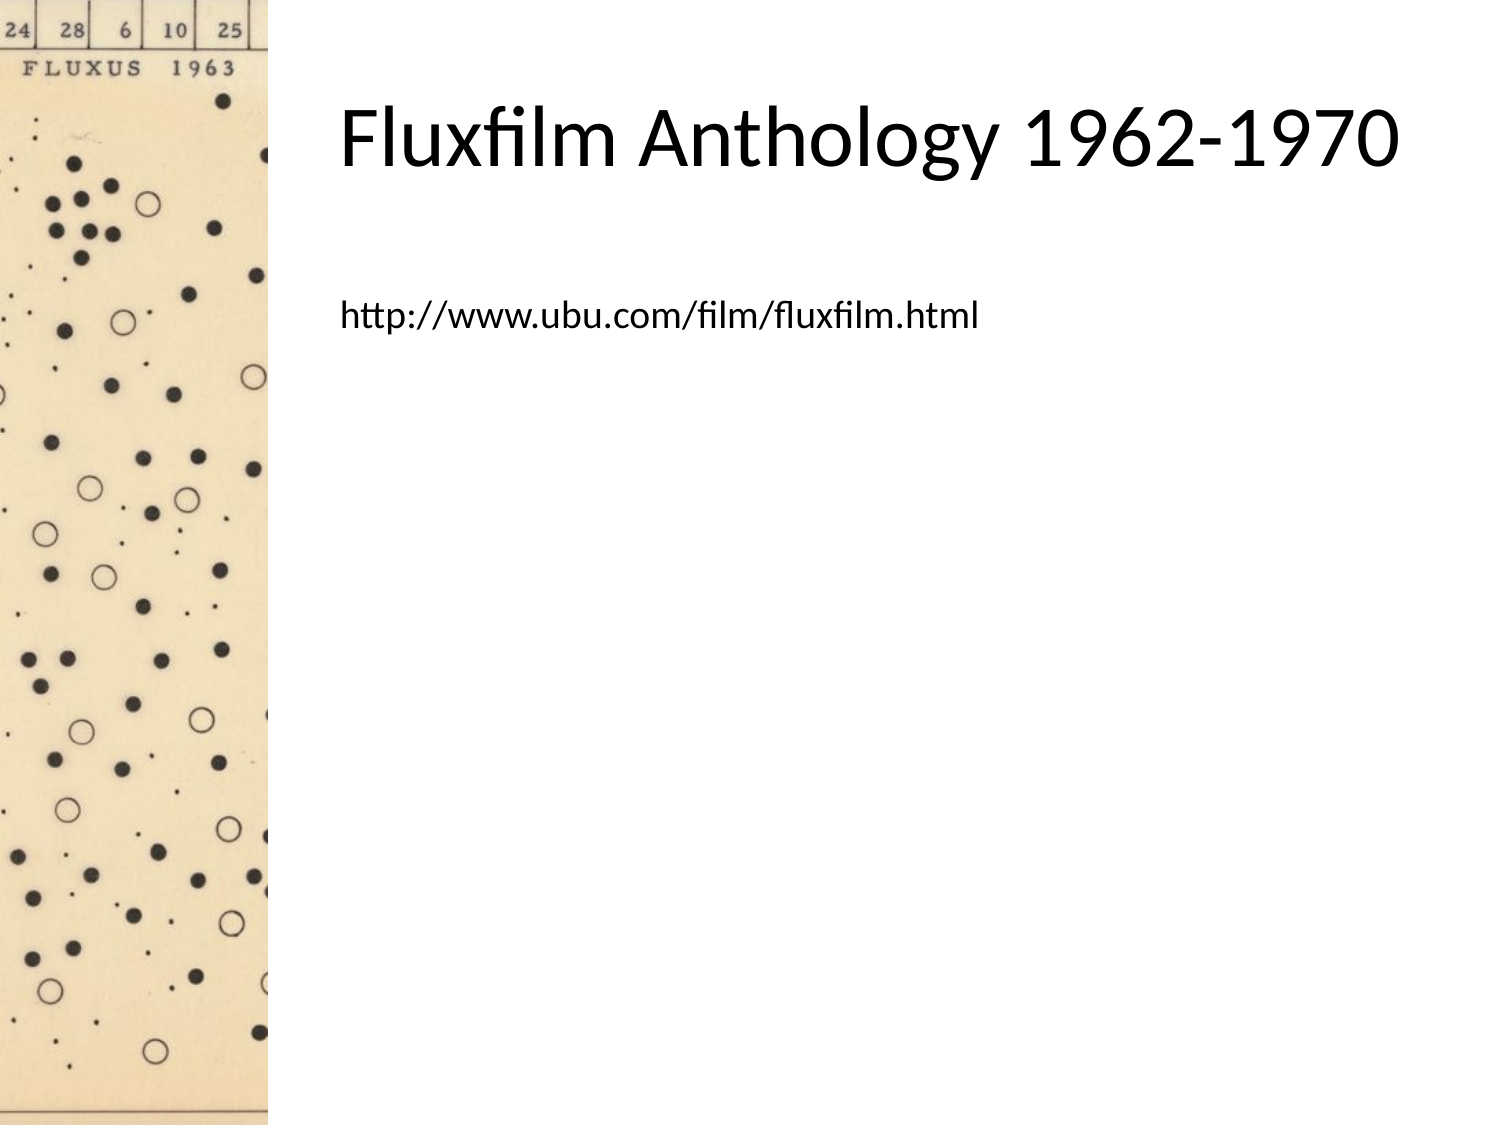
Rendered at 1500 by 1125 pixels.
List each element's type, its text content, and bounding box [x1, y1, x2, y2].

picture [0, 0, 268, 1125]
title Fluxfilm Anthology 1962-1970 http://www.ubu.com/film/fluxfilm.html [324, 66, 1425, 350]
